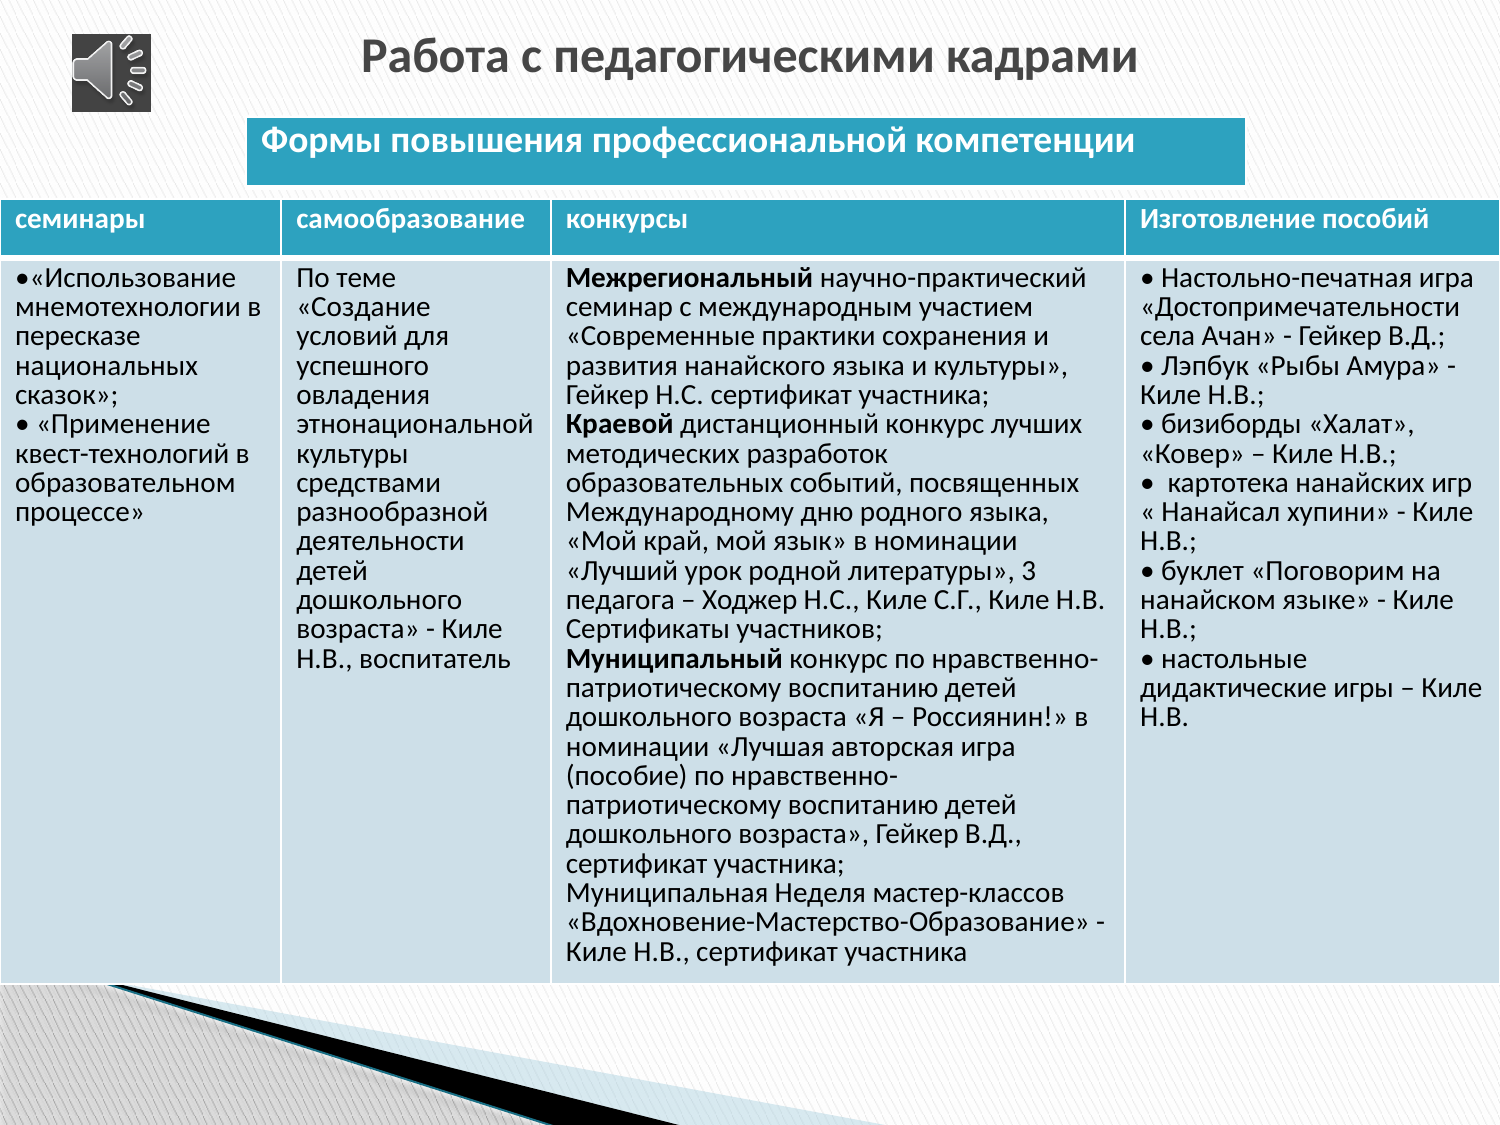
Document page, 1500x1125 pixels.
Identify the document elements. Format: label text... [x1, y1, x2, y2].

table_cell По теме «Создание условий для успешного овладения этнонациональной культуры средствами разнообразной деятельности детей дошкольного возраста» - Киле Н.В., воспитатель [282, 261, 550, 983]
picture [71, 32, 152, 114]
table_header семинары [1, 200, 280, 255]
table_header конкурсы [552, 200, 1124, 255]
table_cell • Настольно-печатная игра «Достопримечательности села Ачан» - Гейкер В.Д.; • Лэпбук «Рыбы Амура» - Киле Н.В.; • бизиборды «Халат», «Ковер» – Киле Н.В.; • картотека нанайских игр « Нанайсал хупини» - Киле Н.В.; • буклет «Поговорим на нанайском языке» - Киле Н.В.; • настольные дидактические игры – Киле Н.В. [1126, 261, 1499, 983]
table_header самообразование [282, 200, 550, 255]
table_header Изготовление пособий [1126, 200, 1499, 255]
table_cell •«Использование мнемотехнологии в пересказе национальных сказок»; • «Применение квест-технологий в образовательном процессе» [1, 261, 280, 983]
title Работа с педагогическими кадрами [75, 0, 1425, 106]
table_header Формы повышения профессиональной компетенции [247, 118, 1245, 185]
table_cell Межрегиональный научно-практический семинар с международным участием «Современные практики сохранения и развития нанайского языка и культуры», Гейкер Н.С. сертификат участника; Краевой дистанционный конкурс лучших методических разработок образовательных событий, посвященных Международному дню родного языка, «Мой край, мой язык» в номинации «Лучший урок родной литературы», 3 педагога – Ходжер Н.С., Киле С.Г., Киле Н.В. Сертификаты участников; Муниципальный конкурс по нравственно-патриотическому воспитанию детей дошкольного возраста «Я – Россиянин!» в номинации «Лучшая авторская игра (пособие) по нравственно-патриотическому воспитанию детей дошкольного возраста», Гейкер В.Д., сертификат участника; Муниципальная Неделя мастер-классов «Вдохновение-Мастерство-Образование» - Киле Н.В., сертификат участника [552, 261, 1124, 983]
